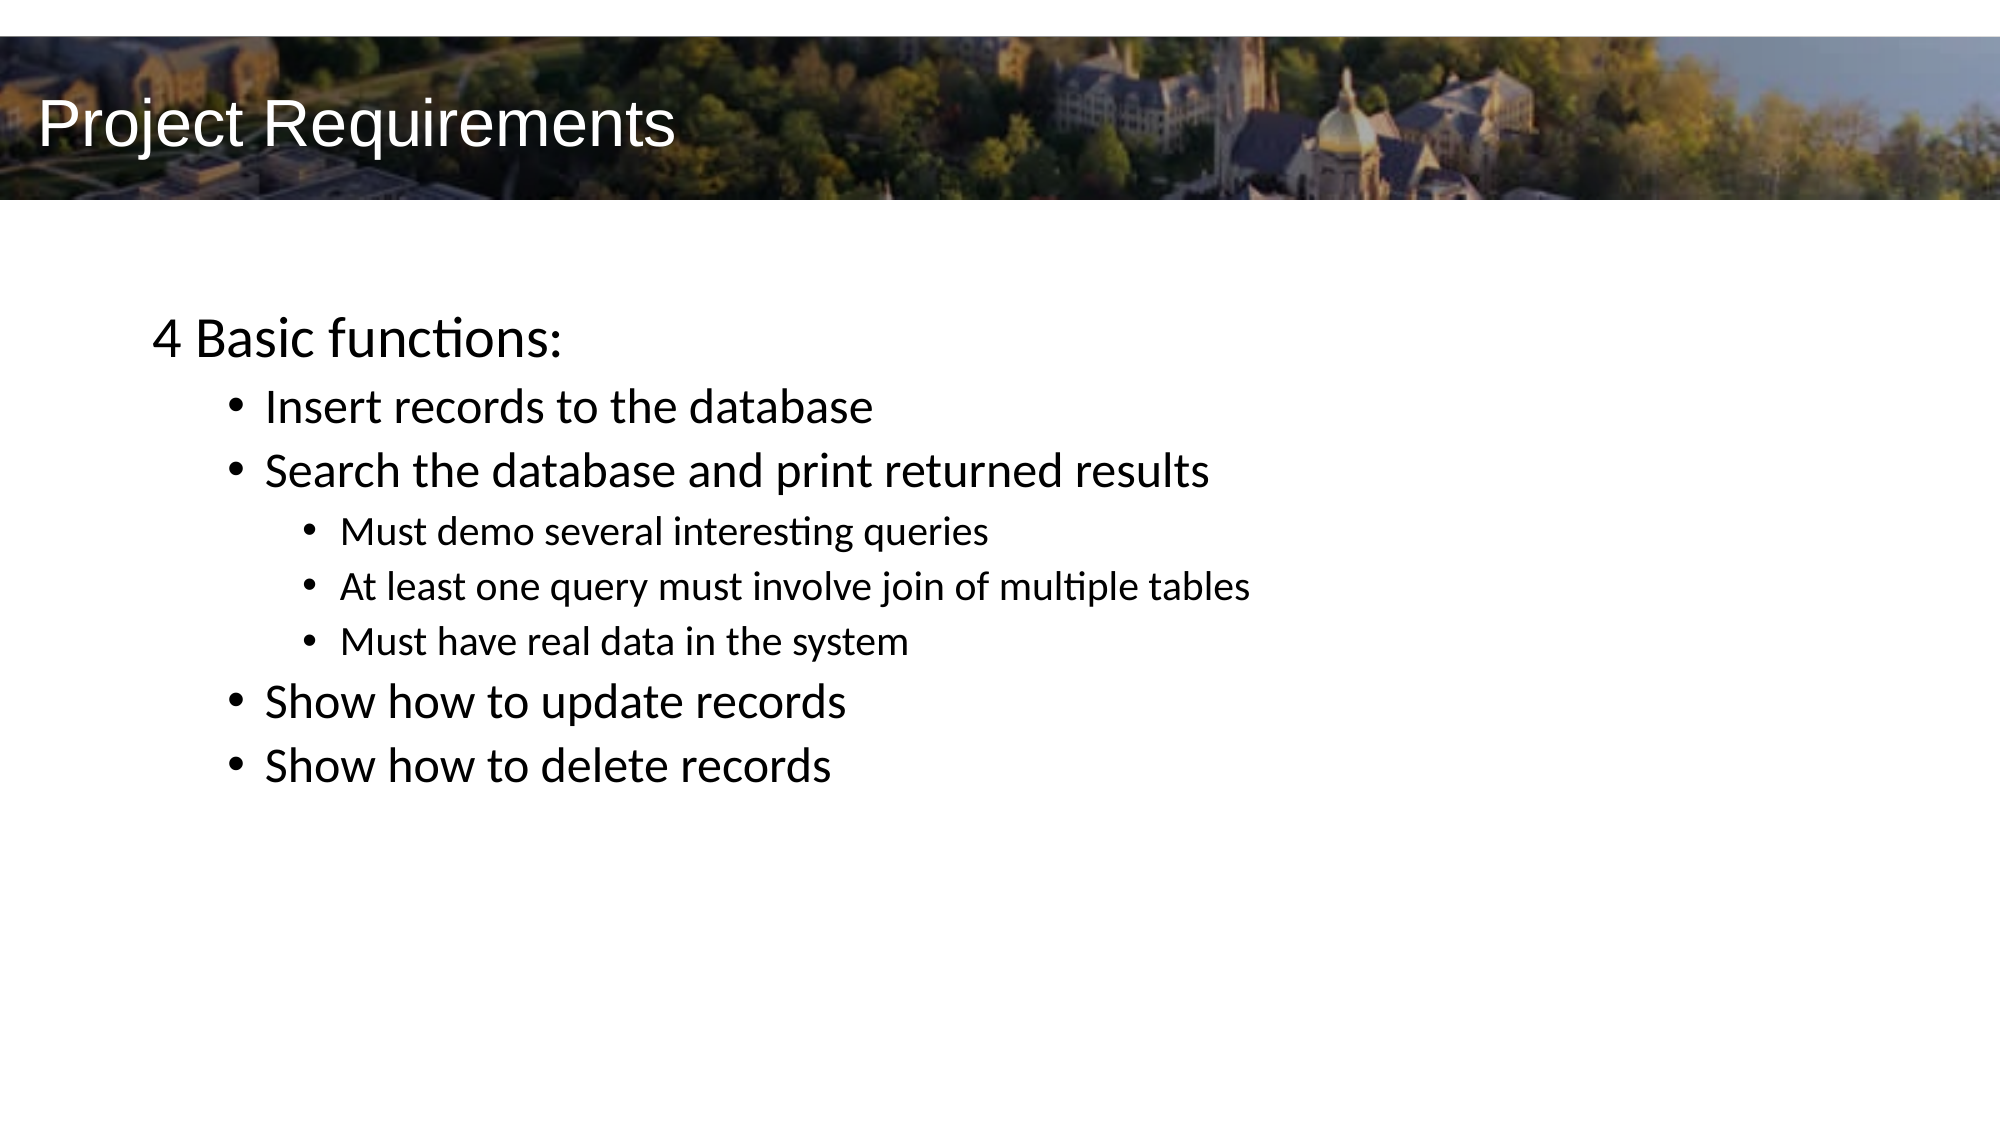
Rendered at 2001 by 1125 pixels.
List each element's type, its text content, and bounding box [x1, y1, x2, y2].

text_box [0, 36, 2000, 200]
list 4 Basic functions: Insert records to the database Search the database and print returned results Must demo several interesting queries At least one query must involve join of multiple tables Must have real data in the system Show how to update records Show how to delete records [137, 299, 1863, 1014]
